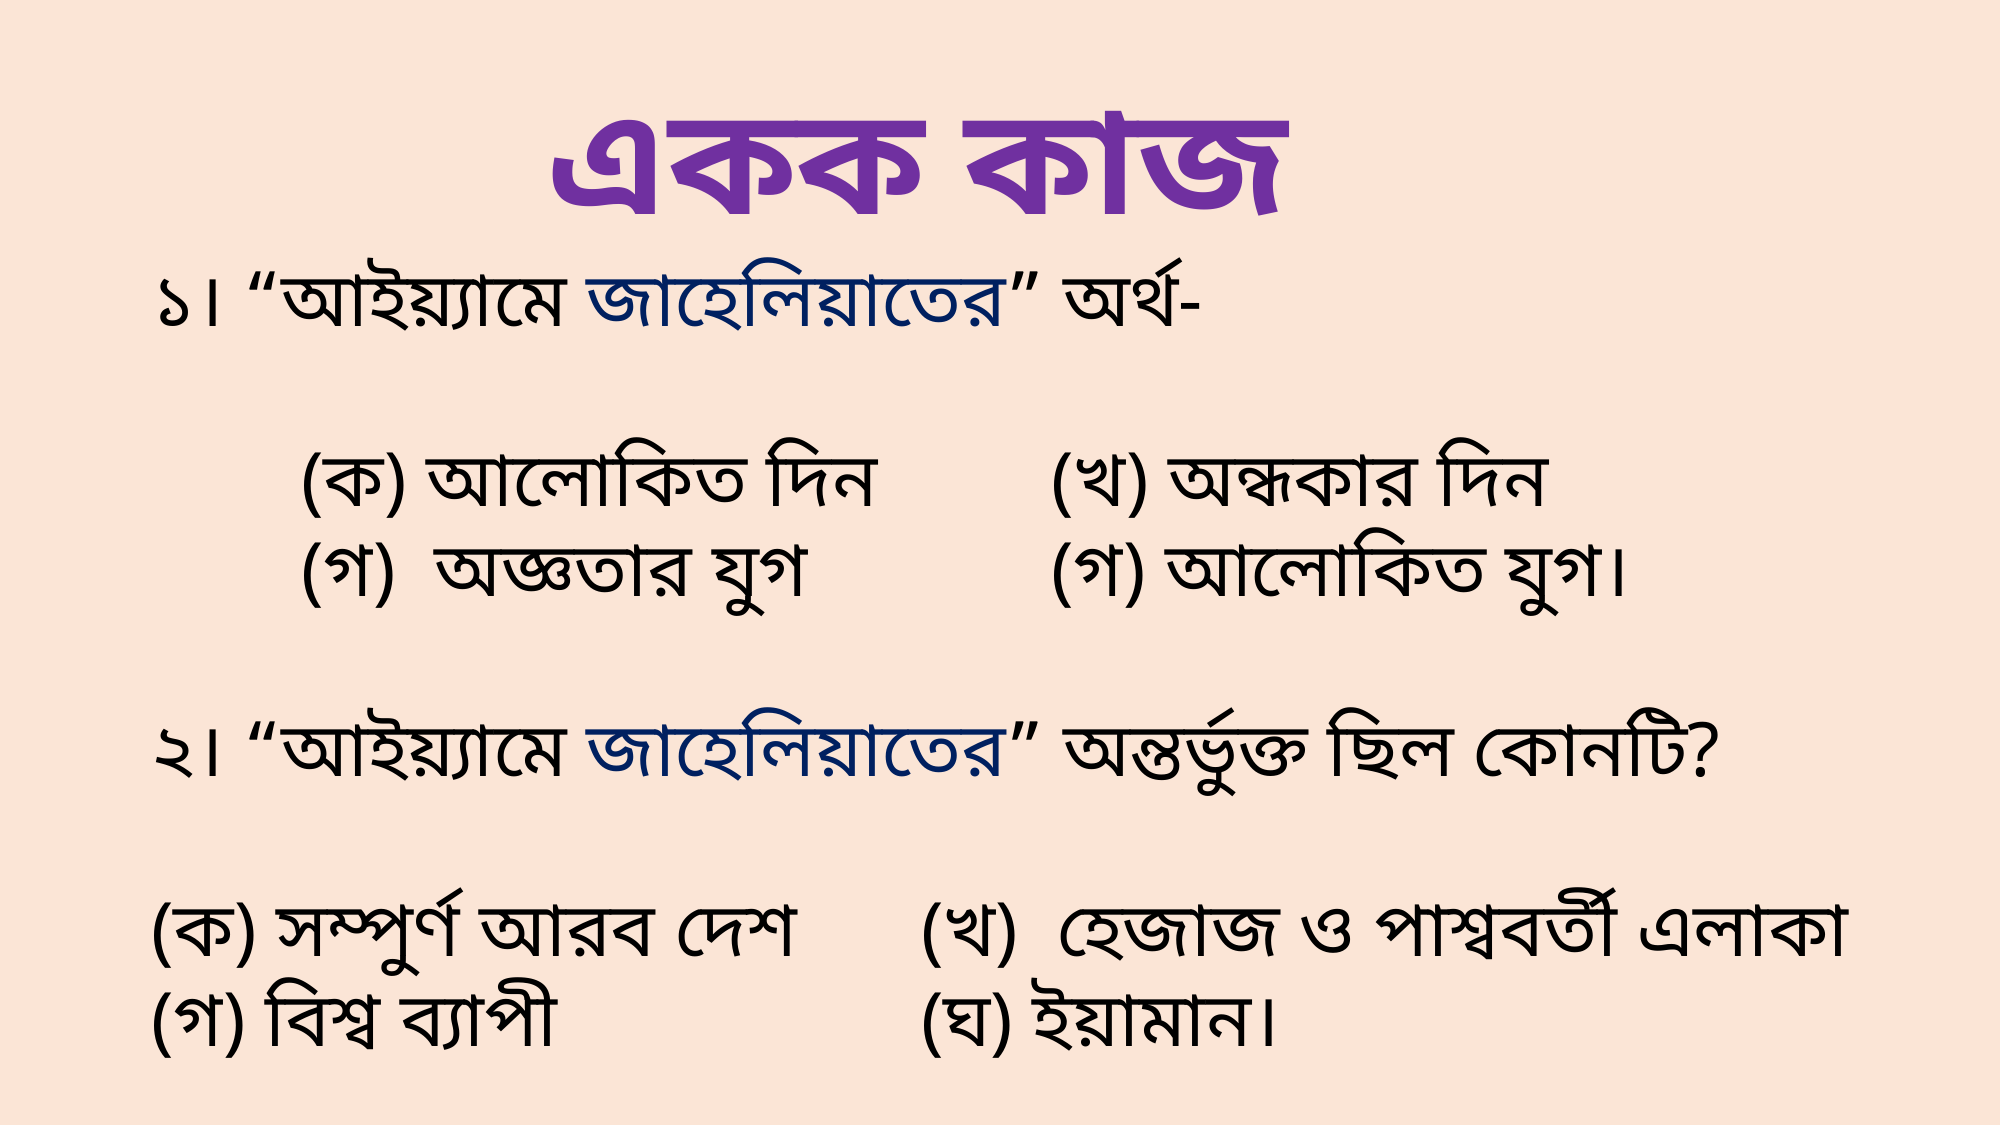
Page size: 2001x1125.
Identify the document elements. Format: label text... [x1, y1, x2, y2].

text_box একক কাজ [534, 57, 1303, 243]
text_box ১। “আইয়্যামে জাহেলিয়াতের” অর্থ- (ক) আলোকিত দিন (খ) অন্ধকার দিন (গ) অজ্ঞতার যুগ (গ) আলোকিত যুগ। ২। “আইয়্যামে জাহেলিয়াতের” অন্তর্ভুক্ত ছিল কোনটি? (ক) সম্পুর্ণ আরব দেশ (খ) হেজাজ ও পাশ্ববর্তী এলাকা (গ) বিশ্ব ব্যাপী (ঘ) ইয়ামান। [136, 243, 1924, 1069]
